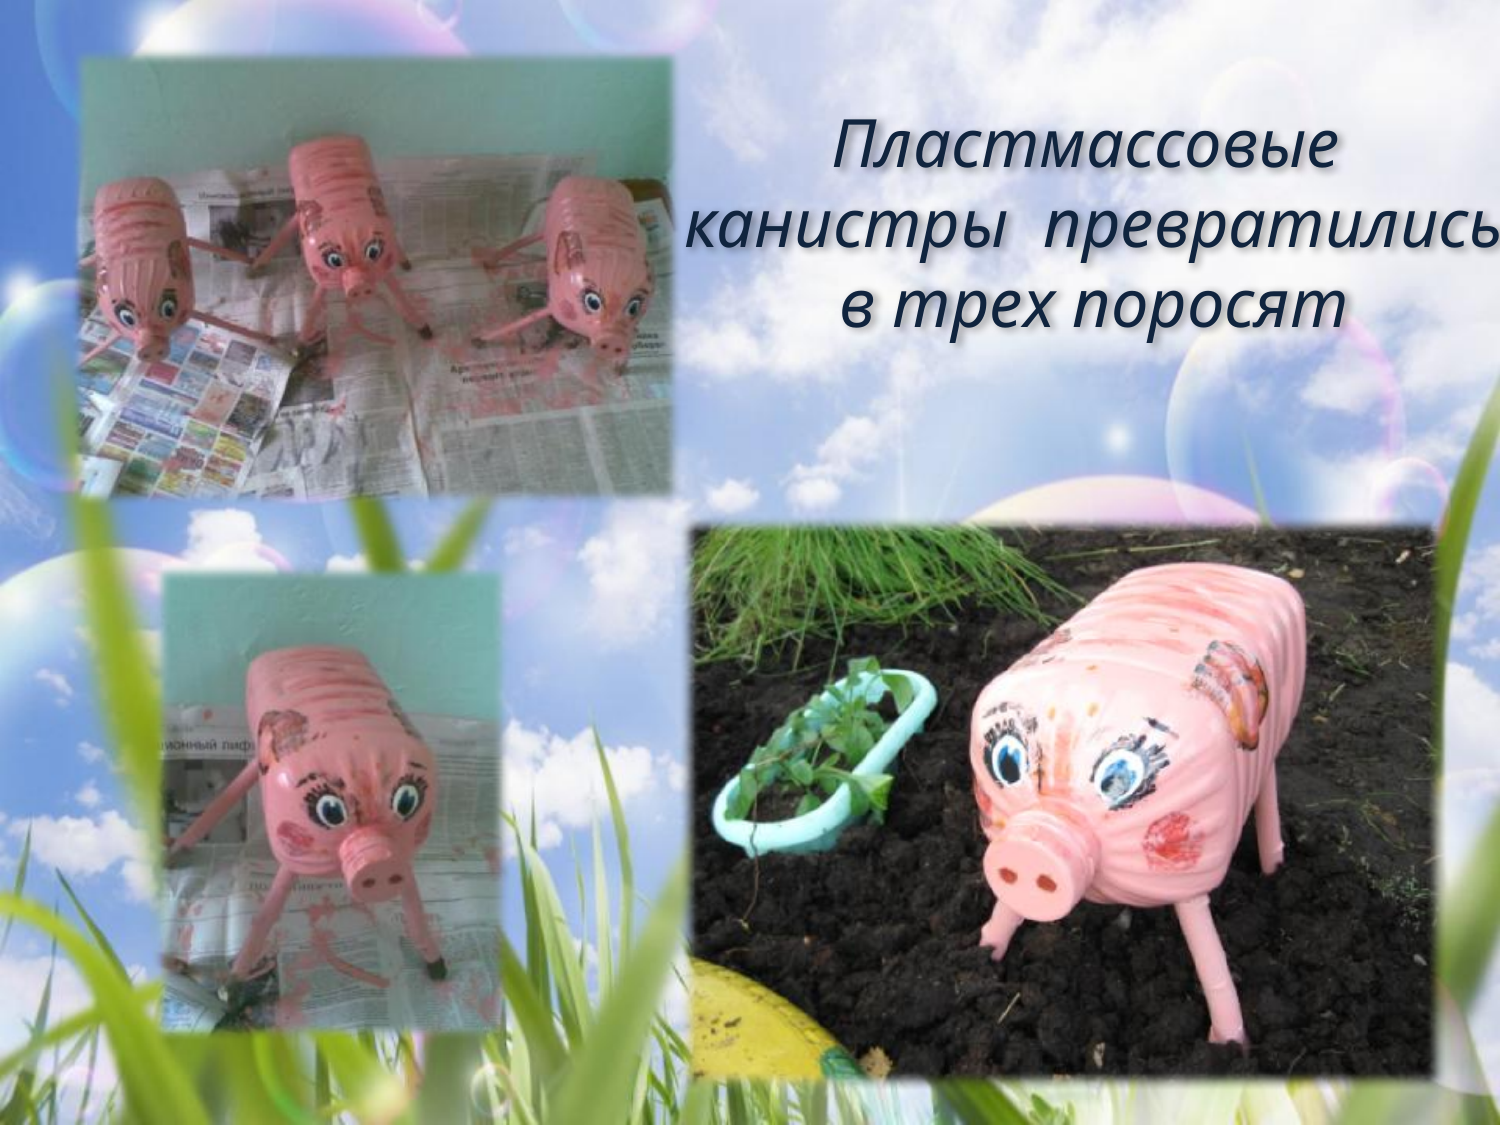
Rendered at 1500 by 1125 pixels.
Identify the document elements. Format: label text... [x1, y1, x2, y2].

text_box Пластмассовые канистры превратились в трех поросят [685, 93, 1500, 349]
picture [0, 0, 1500, 1125]
